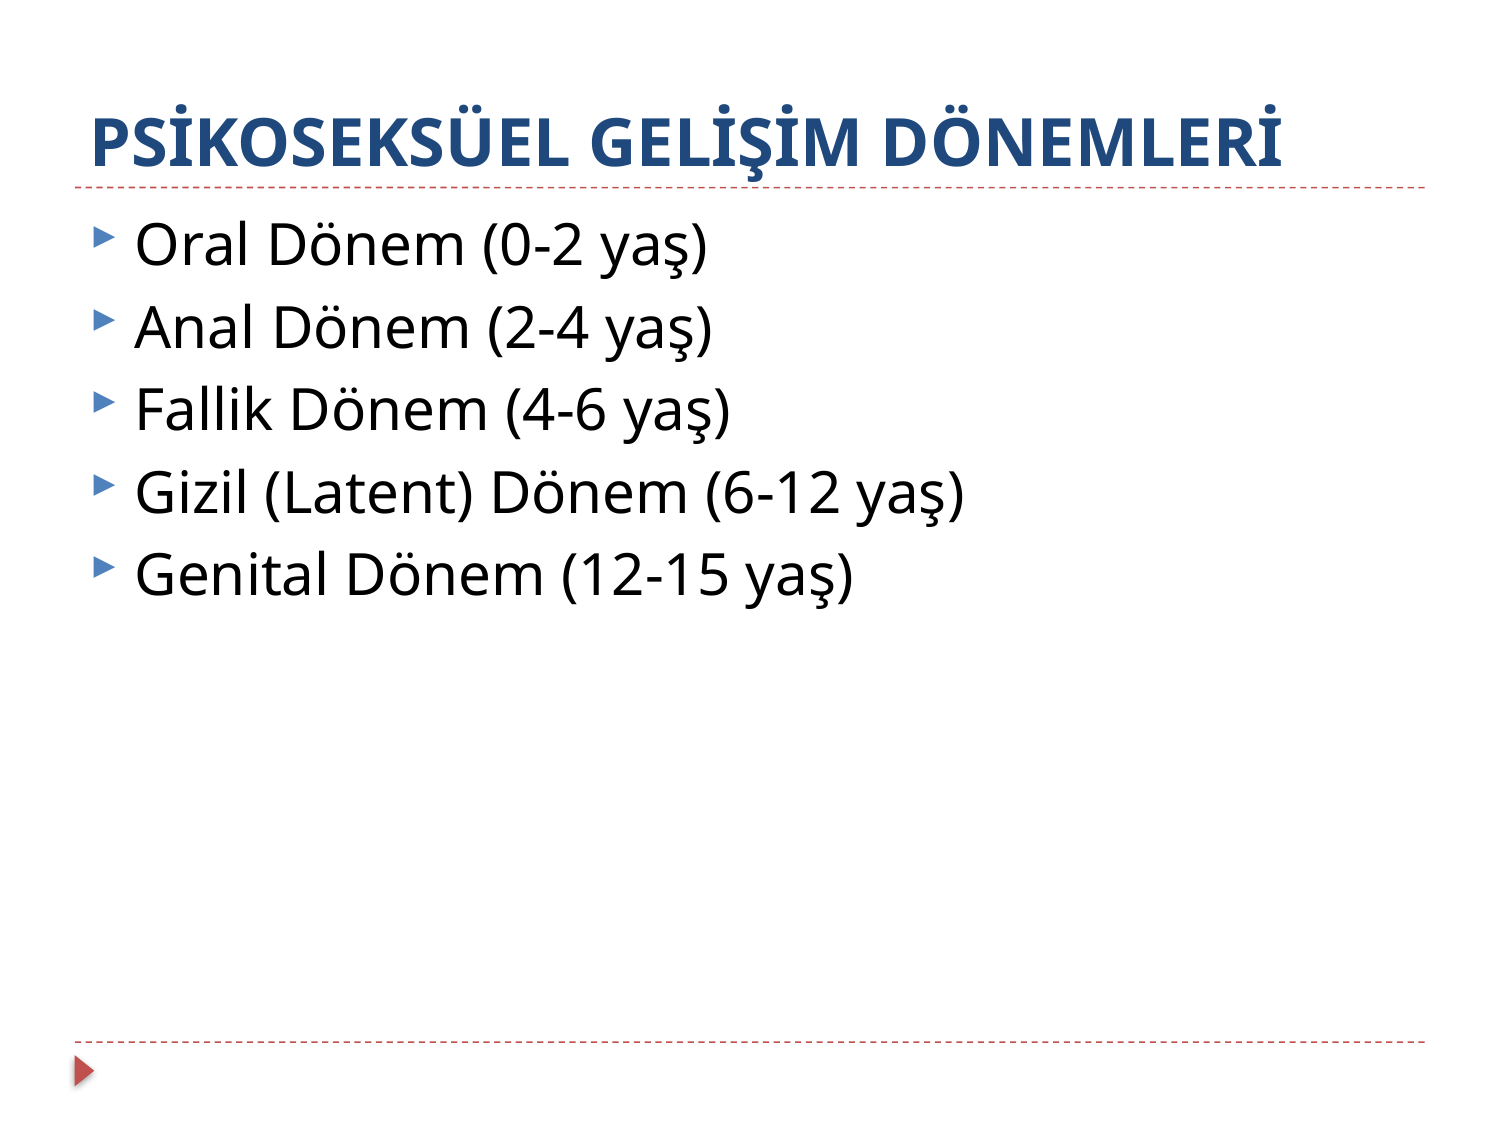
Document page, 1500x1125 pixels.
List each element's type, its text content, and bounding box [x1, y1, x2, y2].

title PSİKOSEKSÜEL GELİŞİM DÖNEMLERİ [75, 24, 1425, 188]
list Oral Dönem (0-2 yaş) Anal Dönem (2-4 yaş) Fallik Dönem (4-6 yaş) Gizil (Latent) Dönem (6-12 yaş) Genital Dönem (12-15 yaş) [75, 200, 1425, 1010]
